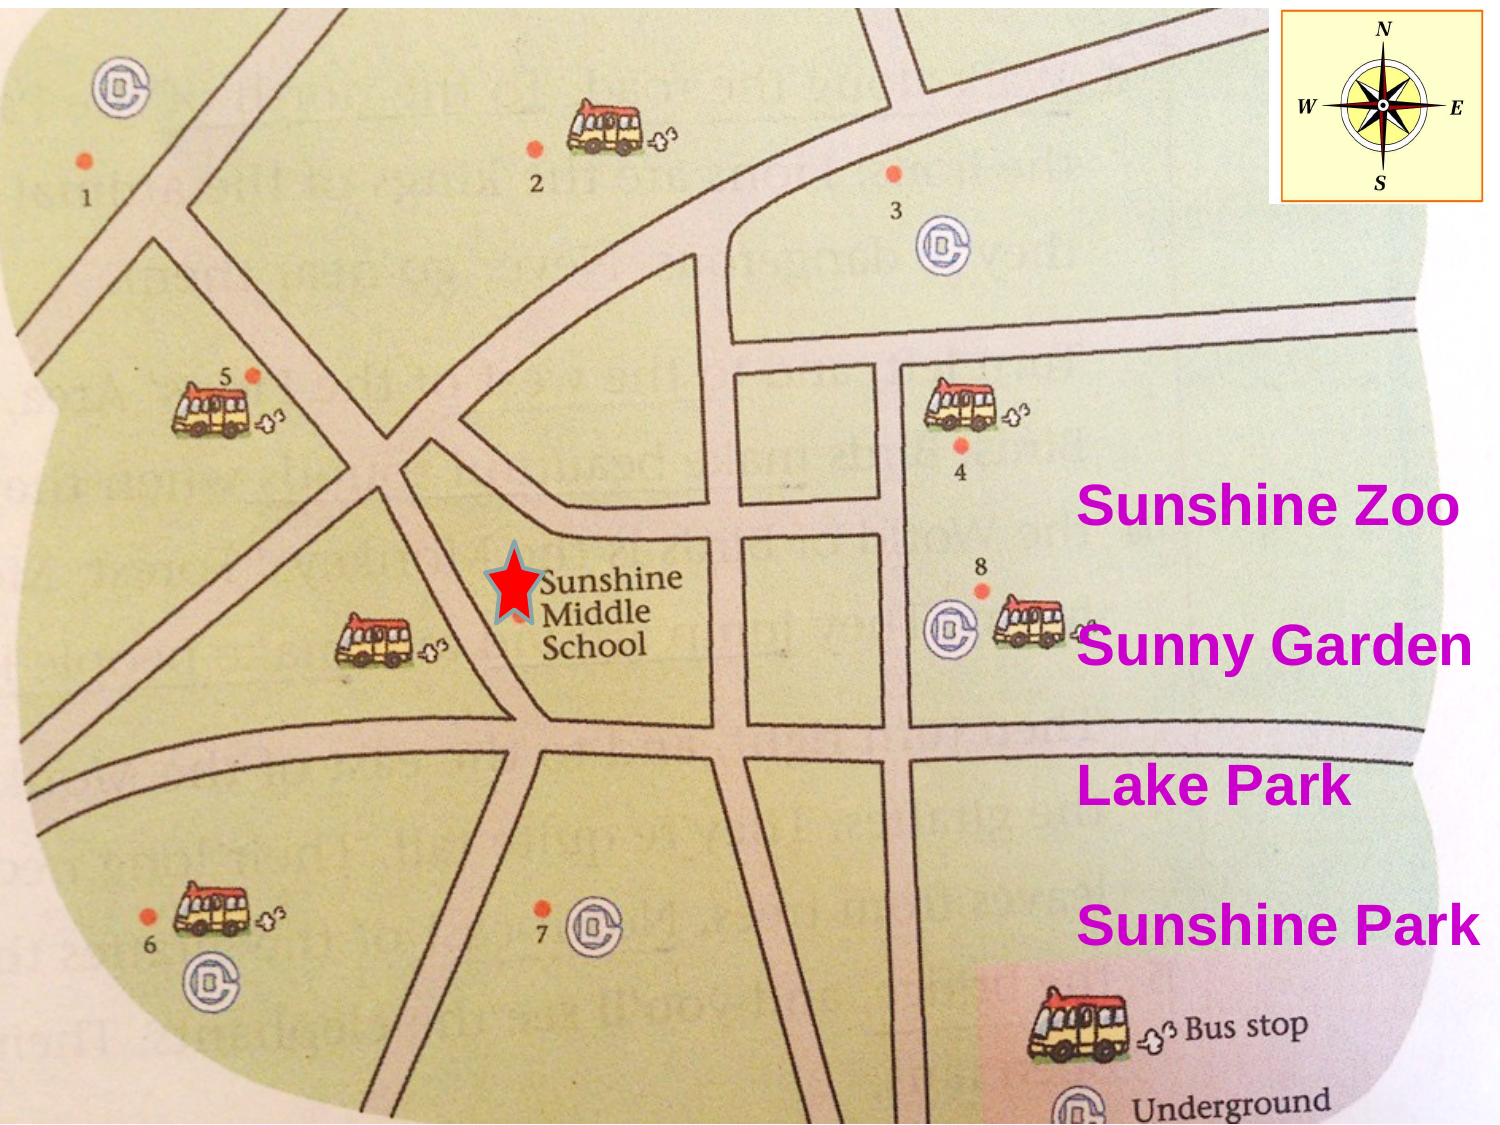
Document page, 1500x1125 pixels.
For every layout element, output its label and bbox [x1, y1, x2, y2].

picture [0, 8, 1500, 1124]
list [1269, 8, 1500, 204]
